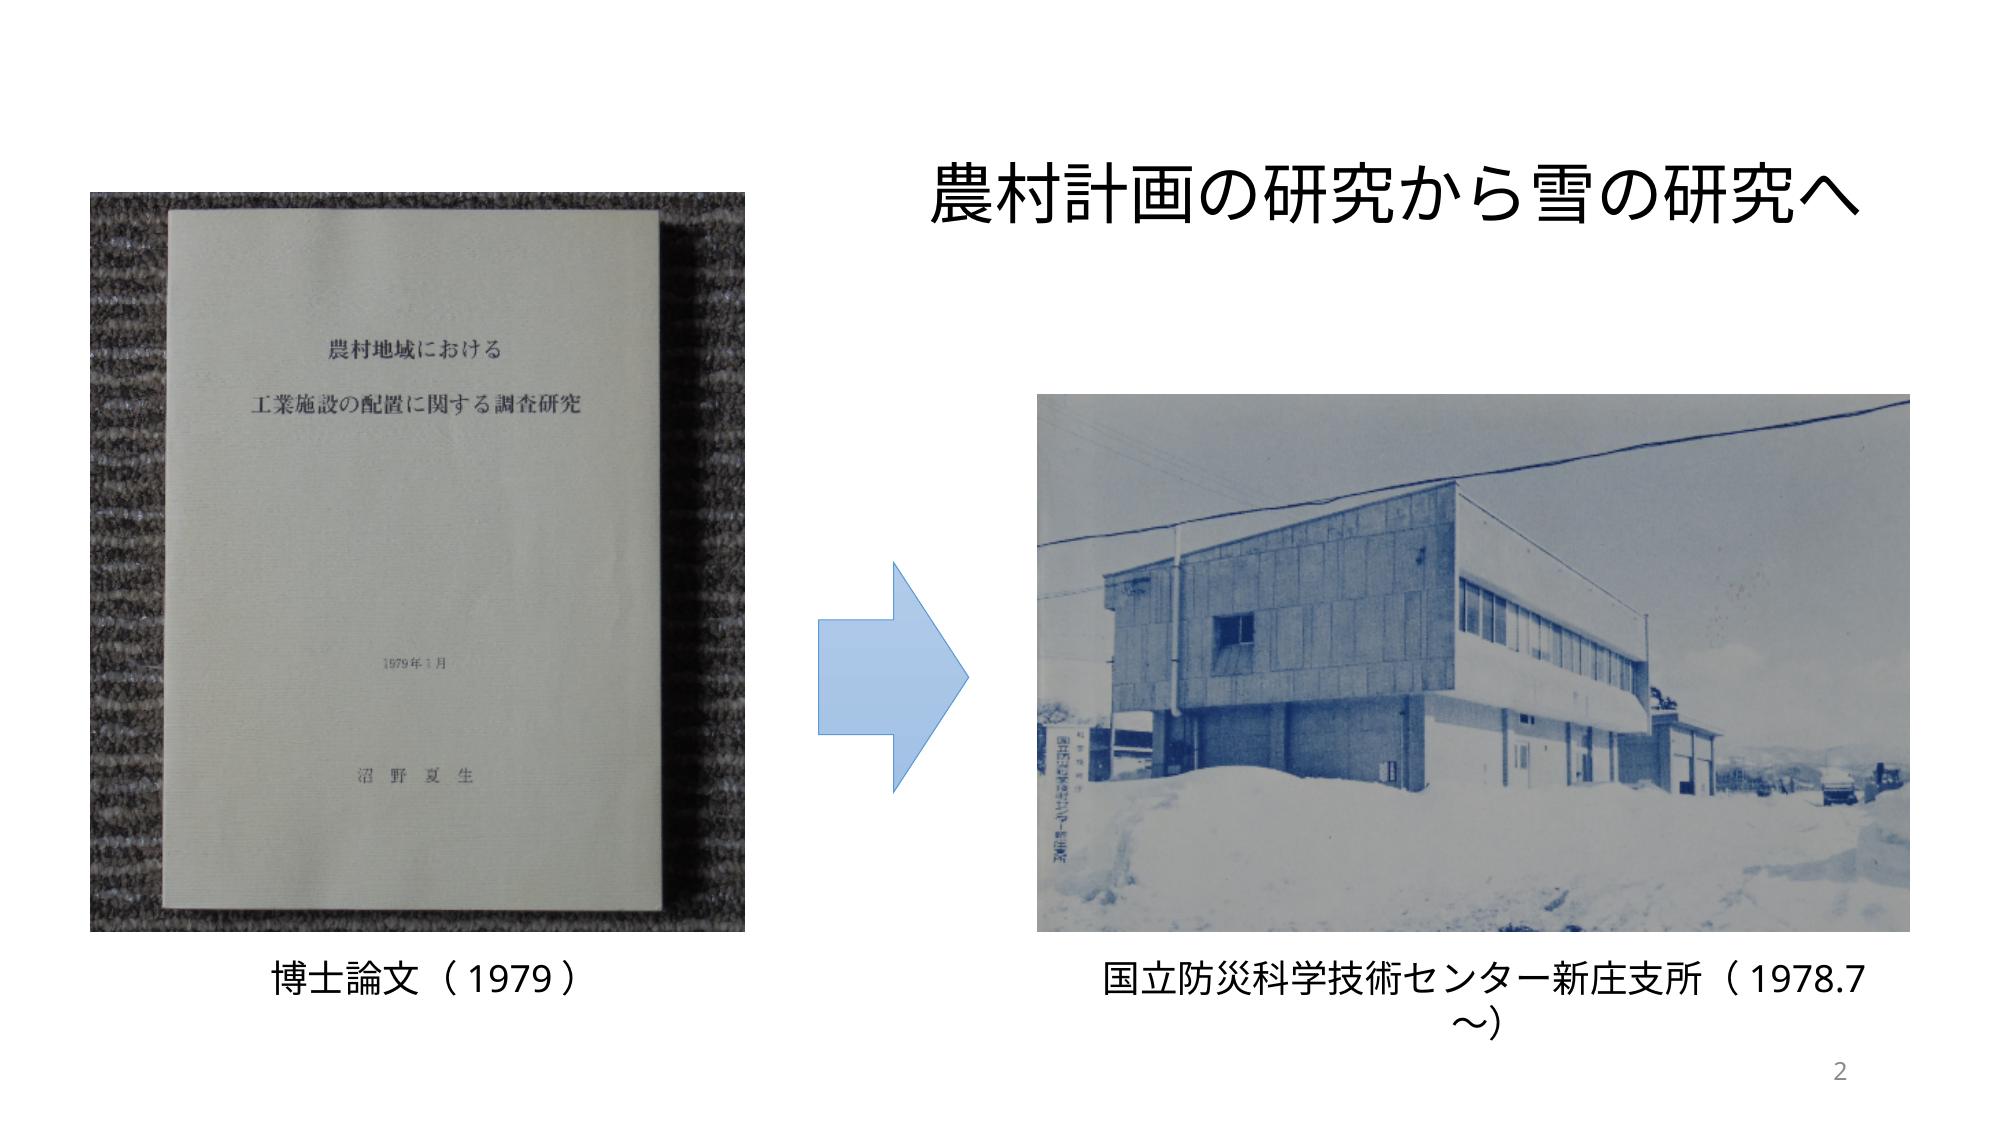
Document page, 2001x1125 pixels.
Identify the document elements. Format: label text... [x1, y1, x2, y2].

slide_number 2 [1412, 1042, 1863, 1103]
picture [1037, 394, 1910, 932]
text_box [818, 560, 970, 794]
text_box 博士論文（1979） [124, 947, 745, 1008]
text_box 国立防災科学技術センター新庄支所（1978.7～） [1053, 947, 1925, 1053]
text_box 農村計画の研究から雪の研究へ [882, 144, 1910, 240]
picture [90, 192, 745, 933]
